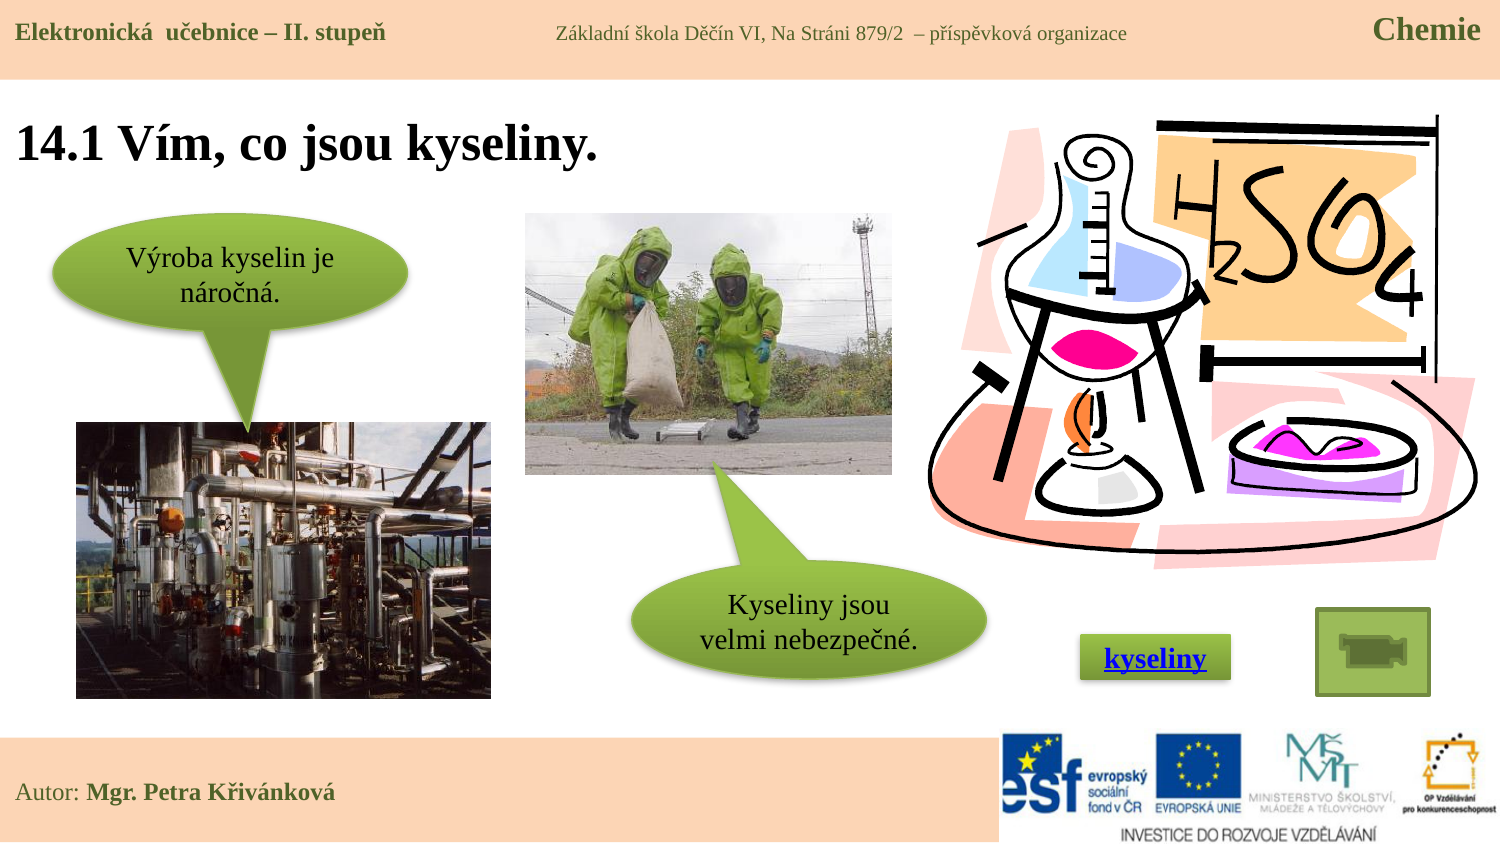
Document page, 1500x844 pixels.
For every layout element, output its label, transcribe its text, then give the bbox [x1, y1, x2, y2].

title 14.1 Vím, co jsou kyseliny. [0, 90, 1200, 189]
text_box Autor: Mgr. Petra Křivánková [0, 737, 993, 843]
picture [76, 422, 491, 699]
picture [998, 728, 1500, 844]
picture [525, 213, 892, 475]
text_box Elektronická učebnice – II. stupeň Základní škola Děčín VI, Na Stráni 879/2 – příspěvková organizace Chemie [0, 0, 1500, 80]
text_box Kyseliny jsou velmi nebezpečné. [631, 483, 988, 680]
text_box Výroba kyselin je náročná. [52, 213, 409, 421]
picture [926, 114, 1482, 574]
text_box kyseliny [1080, 634, 1231, 680]
text_box [1315, 607, 1431, 697]
